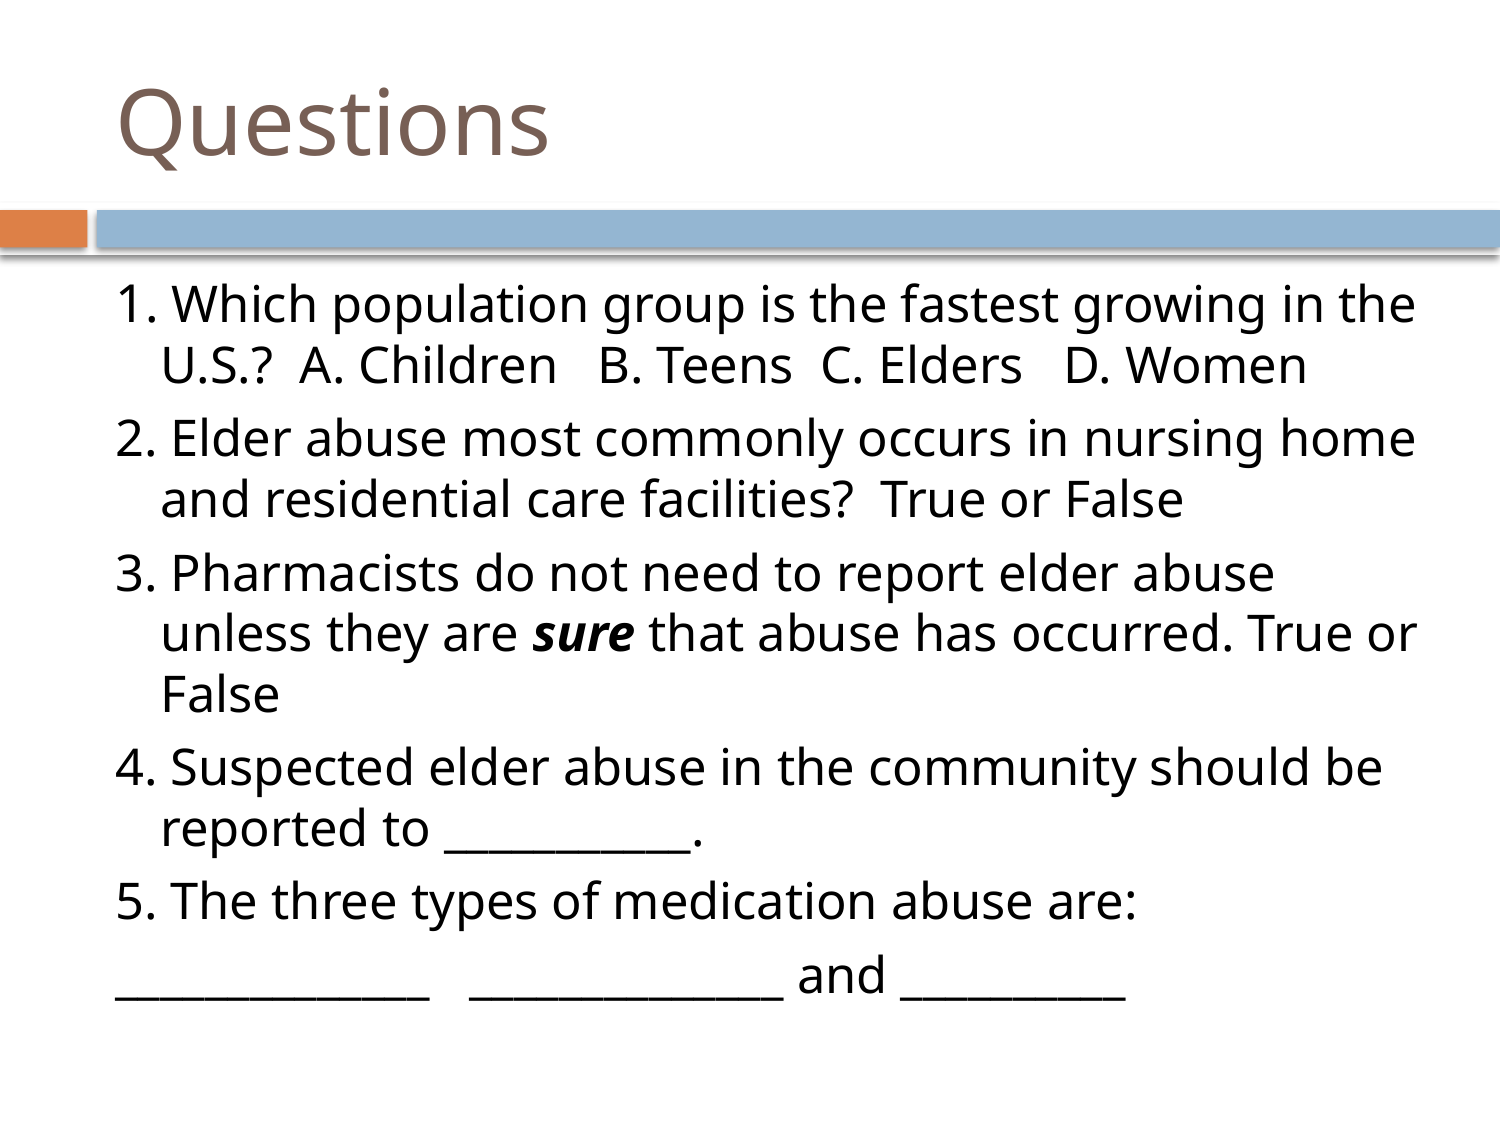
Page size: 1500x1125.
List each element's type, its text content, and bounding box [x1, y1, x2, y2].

list 1. Which population group is the fastest growing in the U.S.? A. Children B. Teens C. Elders D. Women 2. Elder abuse most commonly occurs in nursing home and residential care facilities? True or False 3. Pharmacists do not need to report elder abuse unless they are sure that abuse has occurred. True or False 4. Suspected elder abuse in the community should be reported to ___________. 5. The three types of medication abuse are: ______________ ______________ and __________ [100, 262, 1438, 1063]
title Questions [100, 37, 1438, 200]
